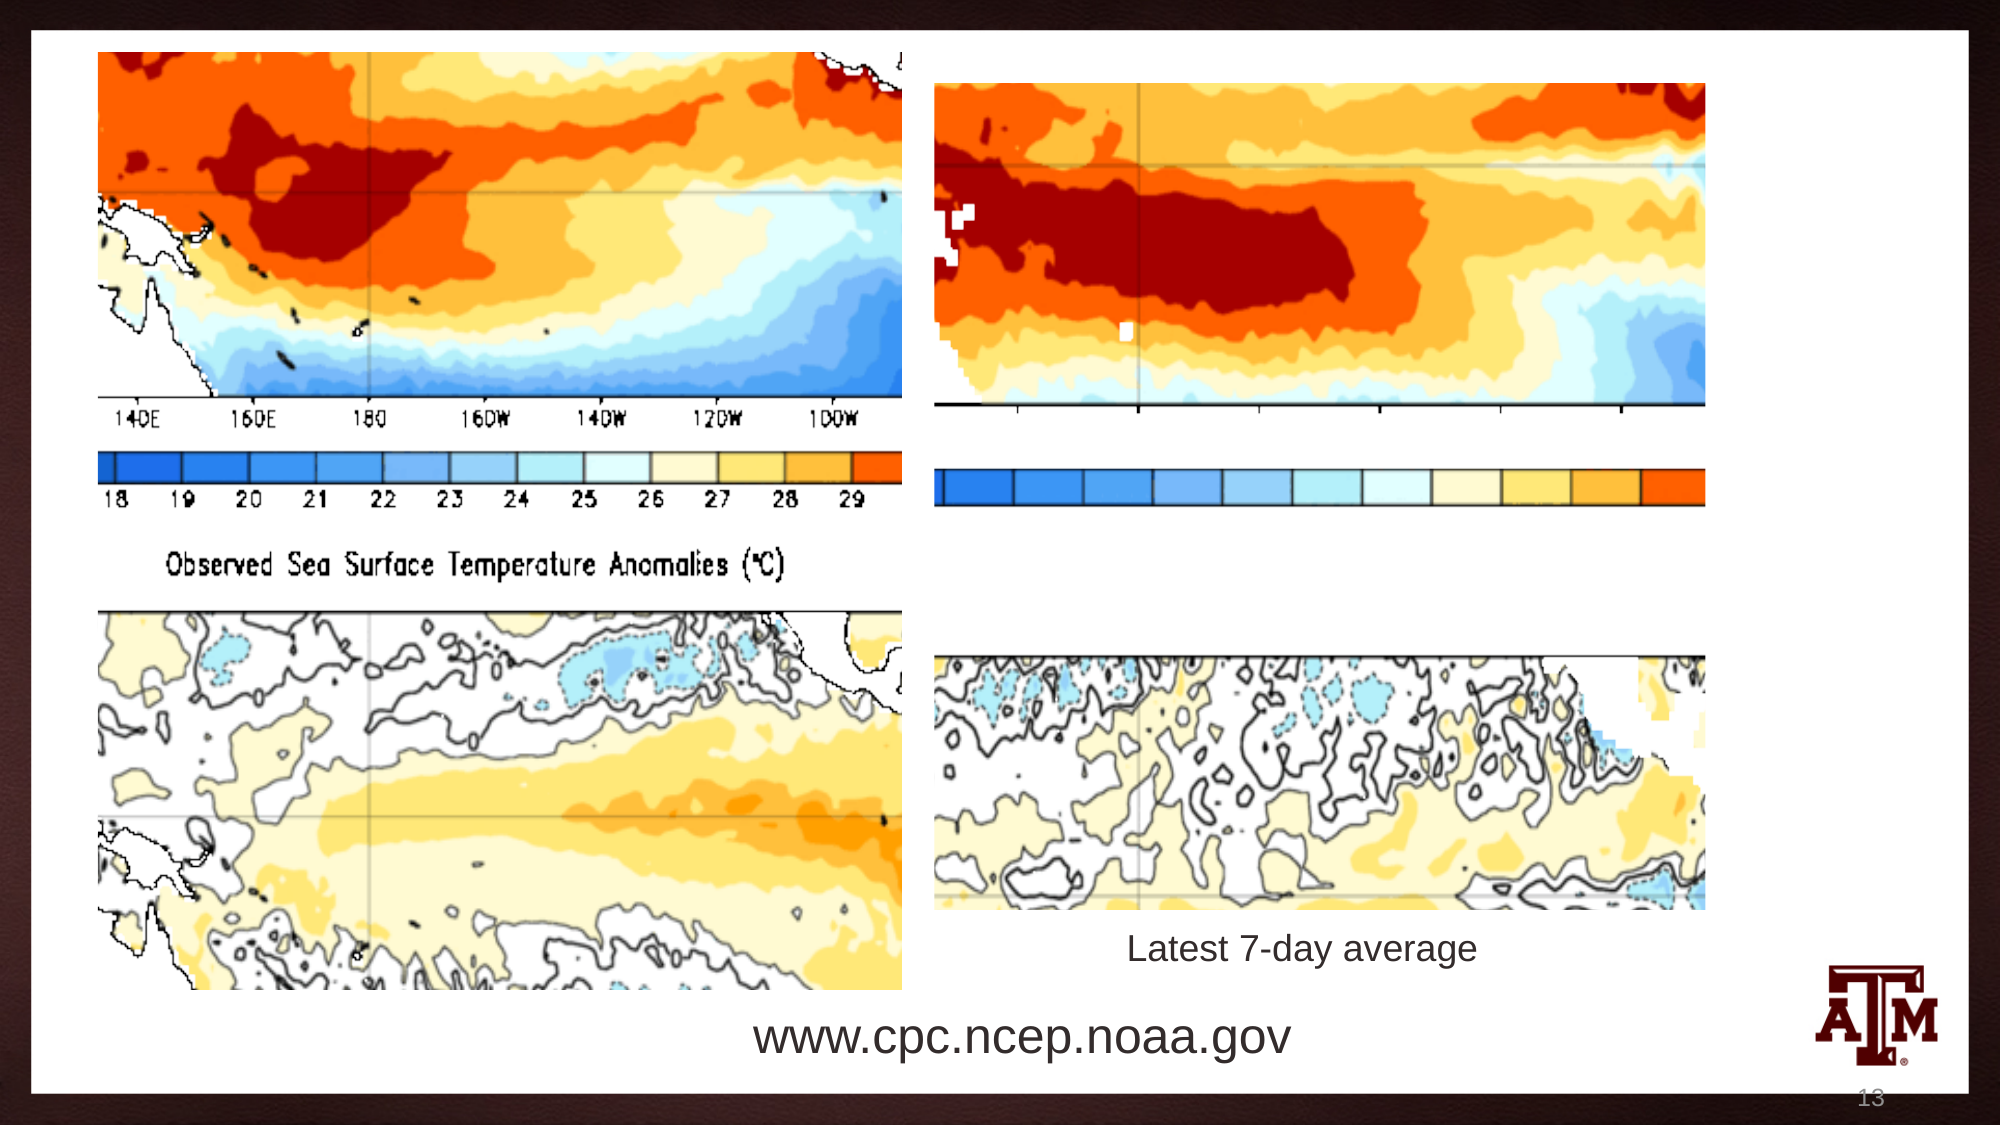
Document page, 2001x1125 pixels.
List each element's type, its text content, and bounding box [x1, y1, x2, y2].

slide_number 13 [1433, 1077, 1900, 1115]
text_box www.cpc.ncep.noaa.gov [738, 996, 1357, 1072]
picture [0, 0, 2000, 1125]
text_box Latest 7-day average [1111, 918, 1528, 977]
